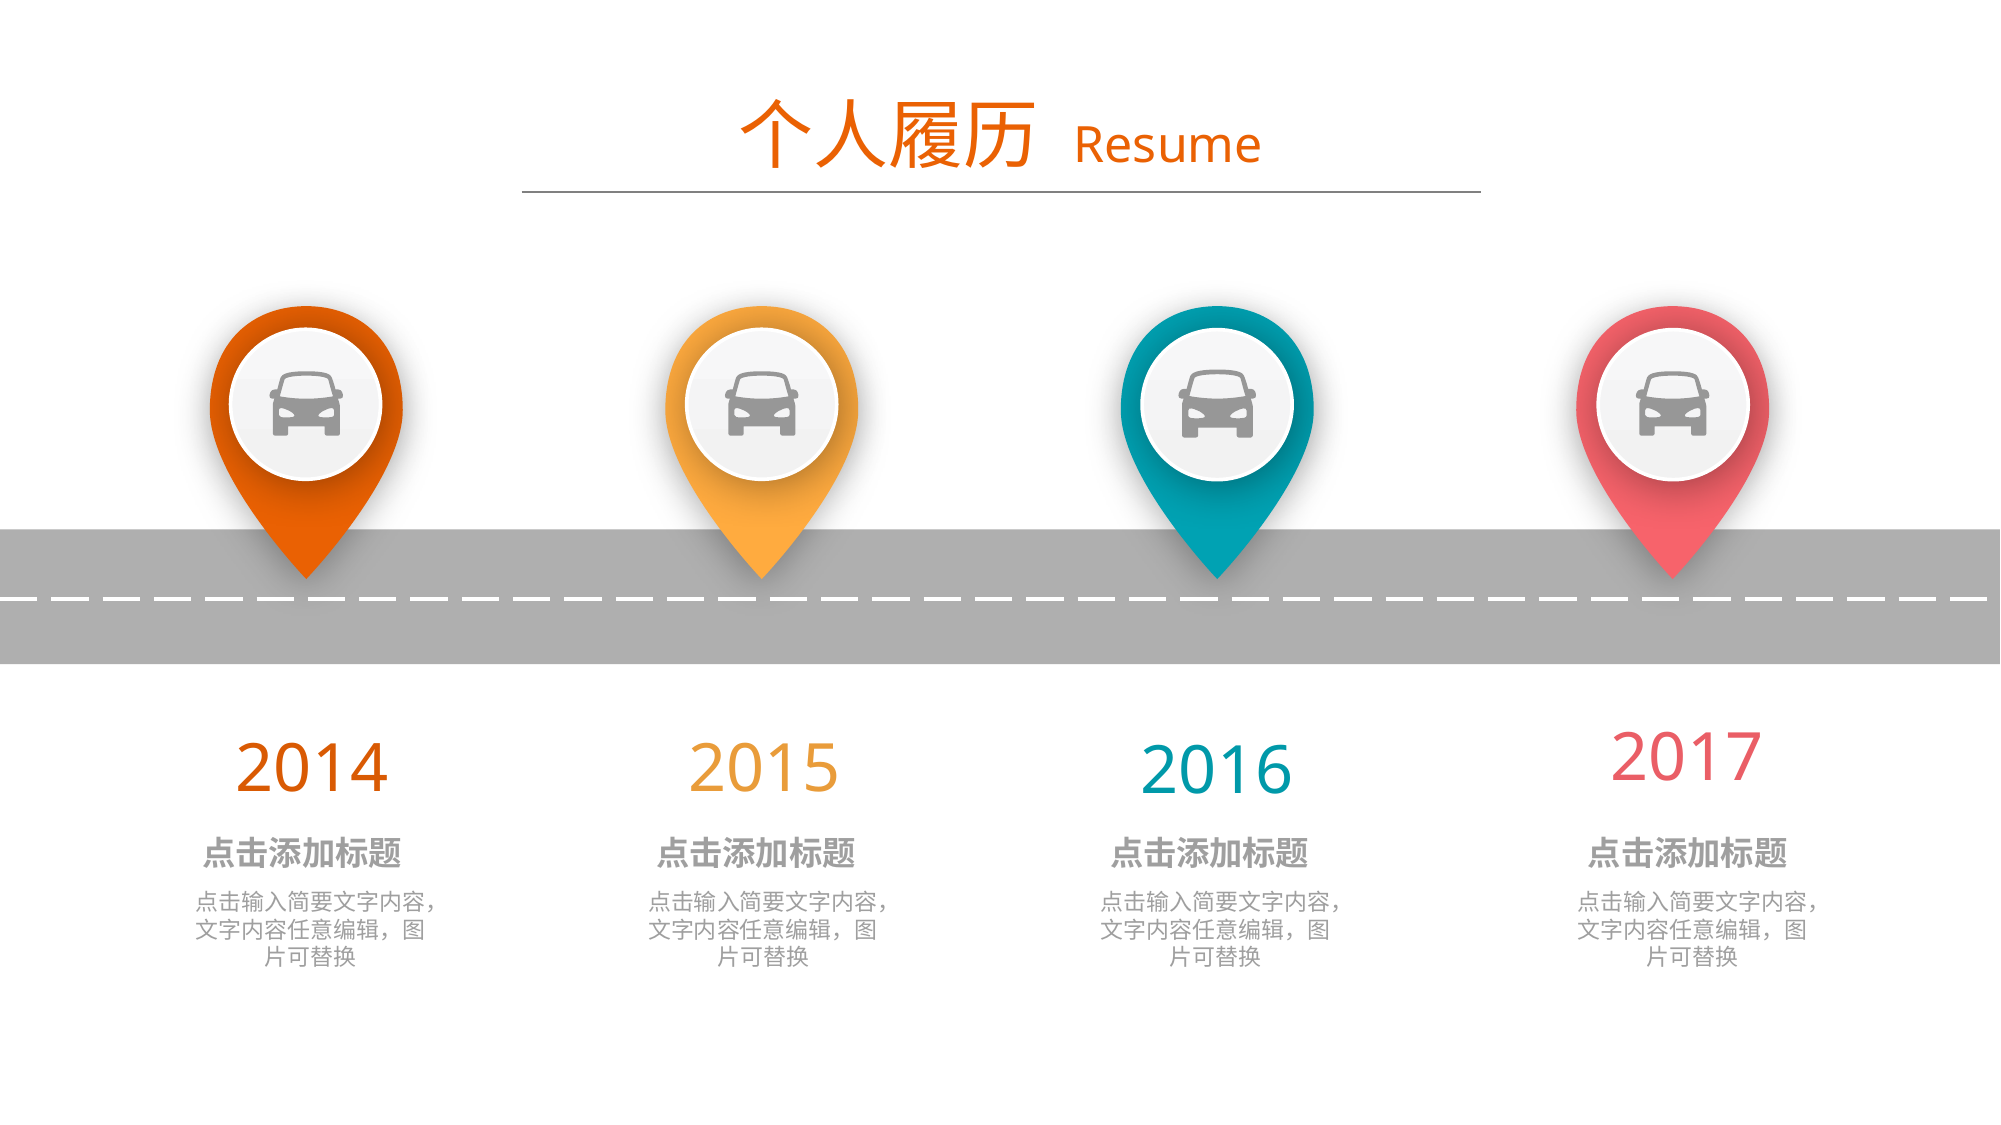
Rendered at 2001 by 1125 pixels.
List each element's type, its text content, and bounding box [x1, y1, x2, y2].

text_box [311, 528, 754, 599]
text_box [665, 306, 859, 580]
text_box 2015 [670, 717, 859, 813]
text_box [1551, 824, 1834, 979]
text_box [0, 528, 300, 599]
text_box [1074, 824, 1357, 979]
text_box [1576, 306, 1770, 580]
text_box 2017 [1593, 705, 1782, 801]
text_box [622, 824, 904, 979]
text_box 2014 [218, 717, 407, 813]
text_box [1120, 306, 1314, 580]
text_box [1676, 528, 2000, 599]
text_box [209, 306, 403, 580]
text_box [170, 824, 452, 979]
text_box 2016 [1122, 719, 1312, 815]
text_box [765, 528, 1211, 599]
text_box [0, 600, 2000, 665]
text_box 个人履历 Resume [724, 80, 1278, 186]
text_box [1221, 528, 1665, 599]
